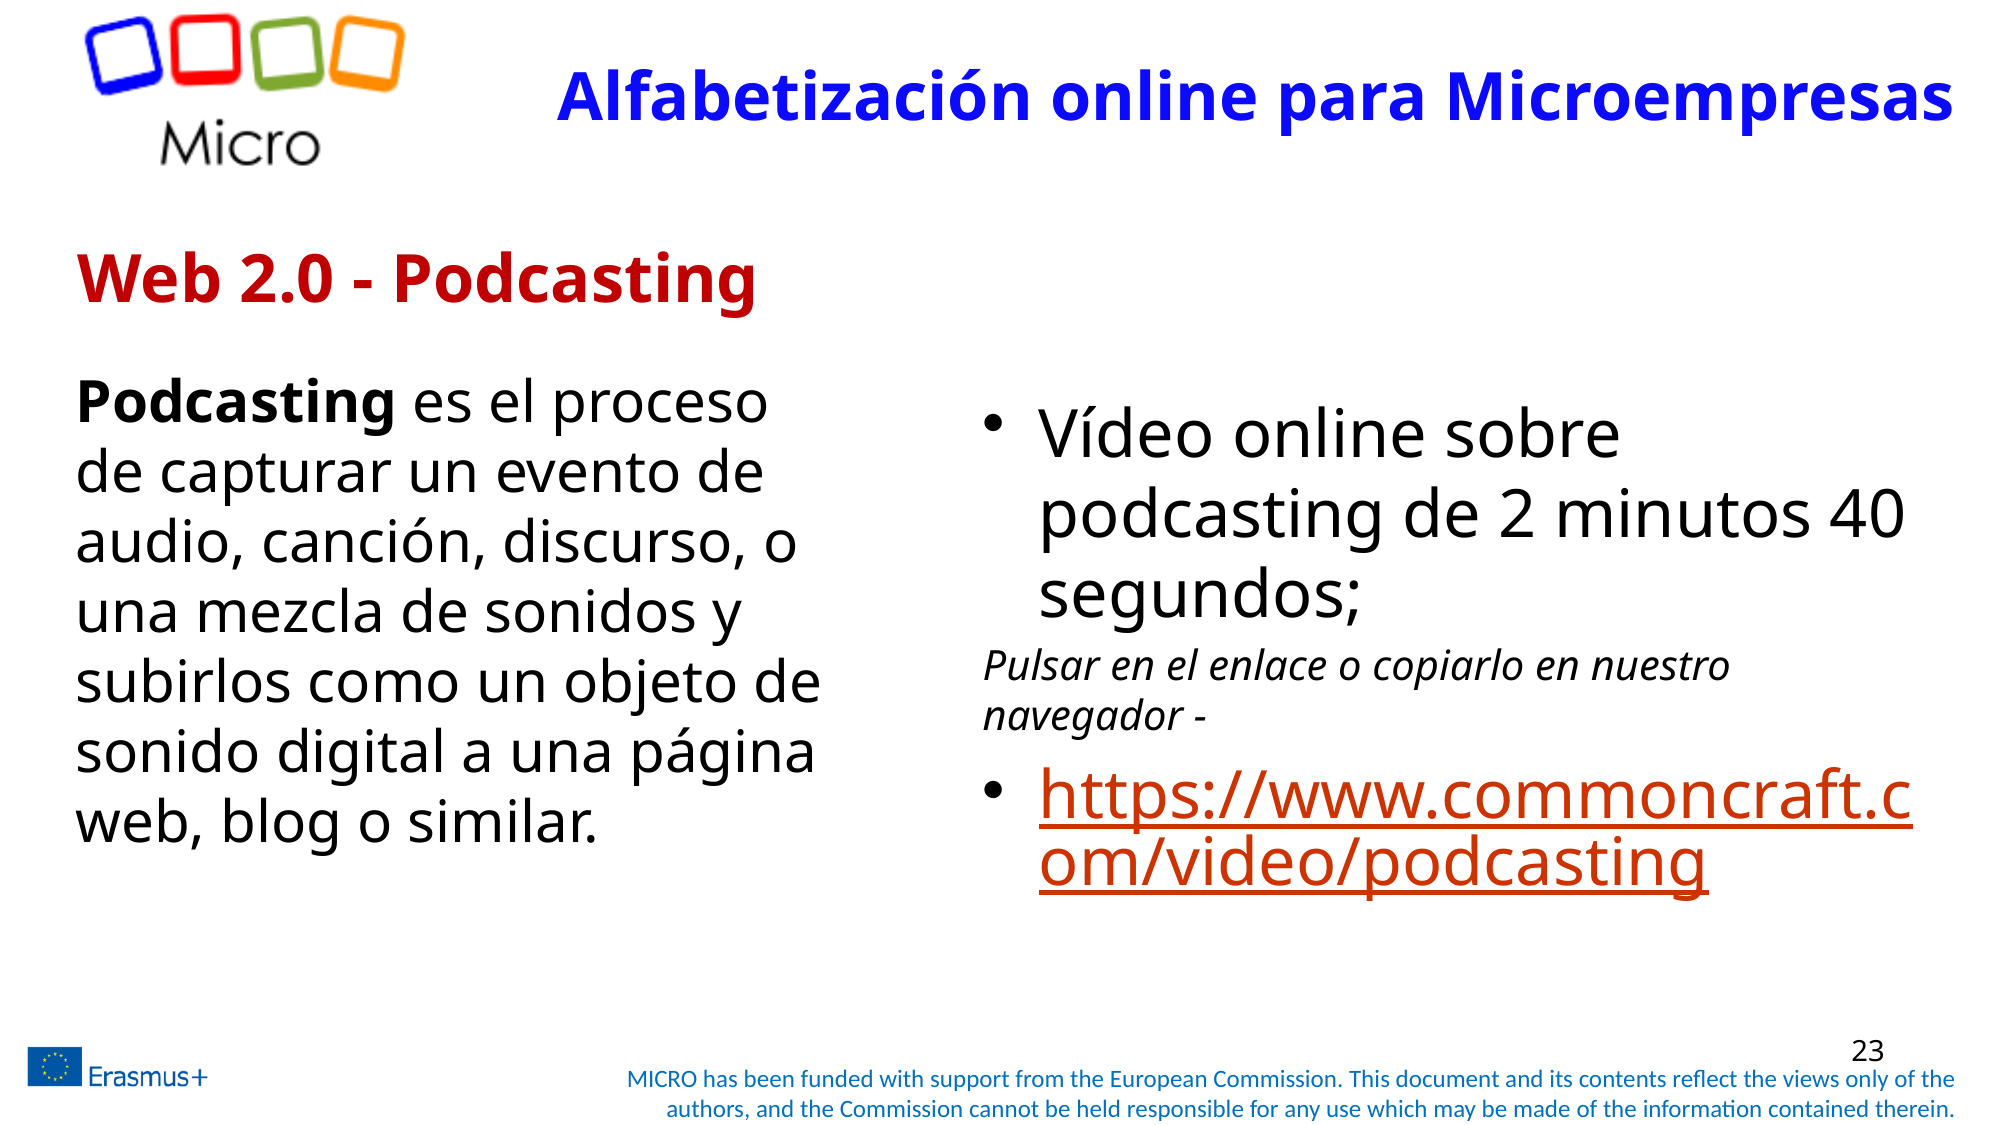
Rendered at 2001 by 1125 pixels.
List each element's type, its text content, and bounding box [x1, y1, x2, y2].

text_box Vídeo online sobre podcasting de 2 minutos 40 segundos; Pulsar en el enlace o copiarlo en nuestro navegador - https://www.commoncraft.com/video/podcasting [967, 382, 1933, 882]
picture [0, 0, 170, 190]
title Web 2.0 - Podcasting [62, 182, 921, 370]
text_box Alfabetización online para Microempresas [170, 0, 1971, 188]
text_box Podcasting es el proceso de capturar un evento de audio, canción, discurso, o una mezcla de sonidos y subirlos como un objeto de sonido digital a una página web, blog o similar. [60, 357, 857, 907]
picture [27, 1046, 208, 1087]
slide_number 23 [1433, 1024, 1900, 1103]
